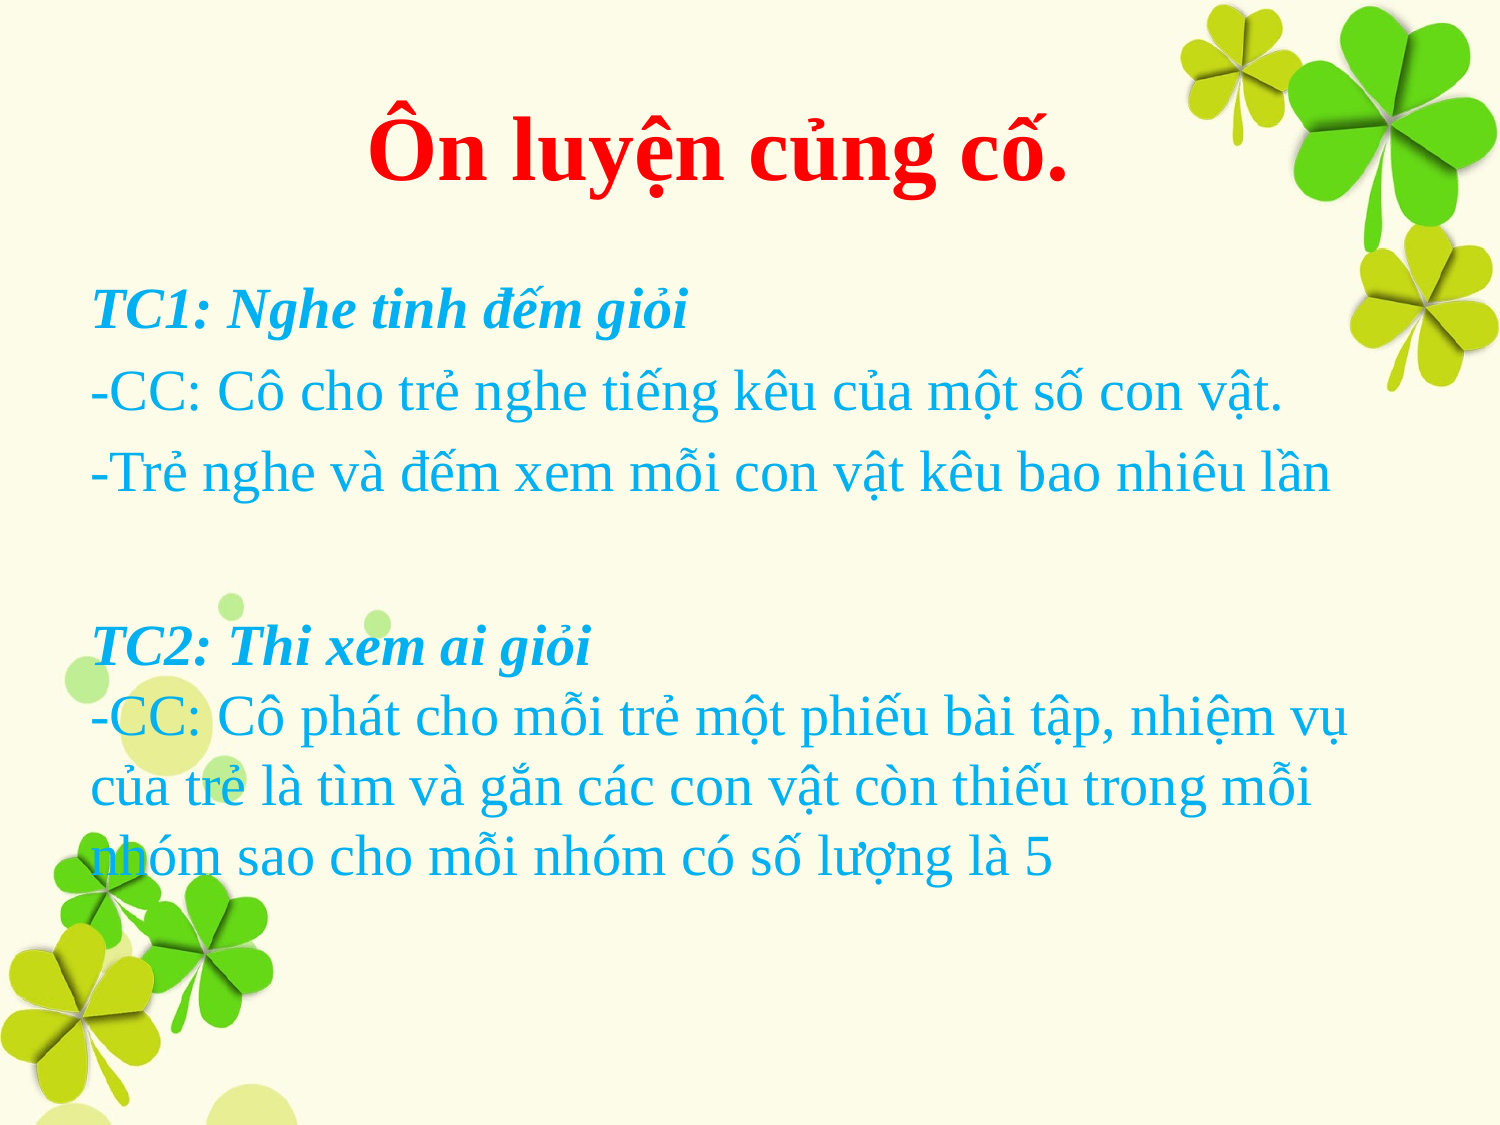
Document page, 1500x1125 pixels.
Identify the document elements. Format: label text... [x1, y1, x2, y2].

picture [0, 0, 1500, 1125]
title Ôn luyện củng cố. [262, 50, 1175, 238]
list TC1: Nghe tinh đếm giỏi -CC: Cô cho trẻ nghe tiếng kêu của một số con vật. -Trẻ nghe và đếm xem mỗi con vật kêu bao nhiêu lần [75, 262, 1400, 550]
text_box TC2: Thi xem ai giỏi -CC: Cô phát cho mỗi trẻ một phiếu bài tập, nhiệm vụ của trẻ là tìm và gắn các con vật còn thiếu trong mỗi nhóm sao cho mỗi nhóm có số lượng là 5 [75, 599, 1400, 888]
